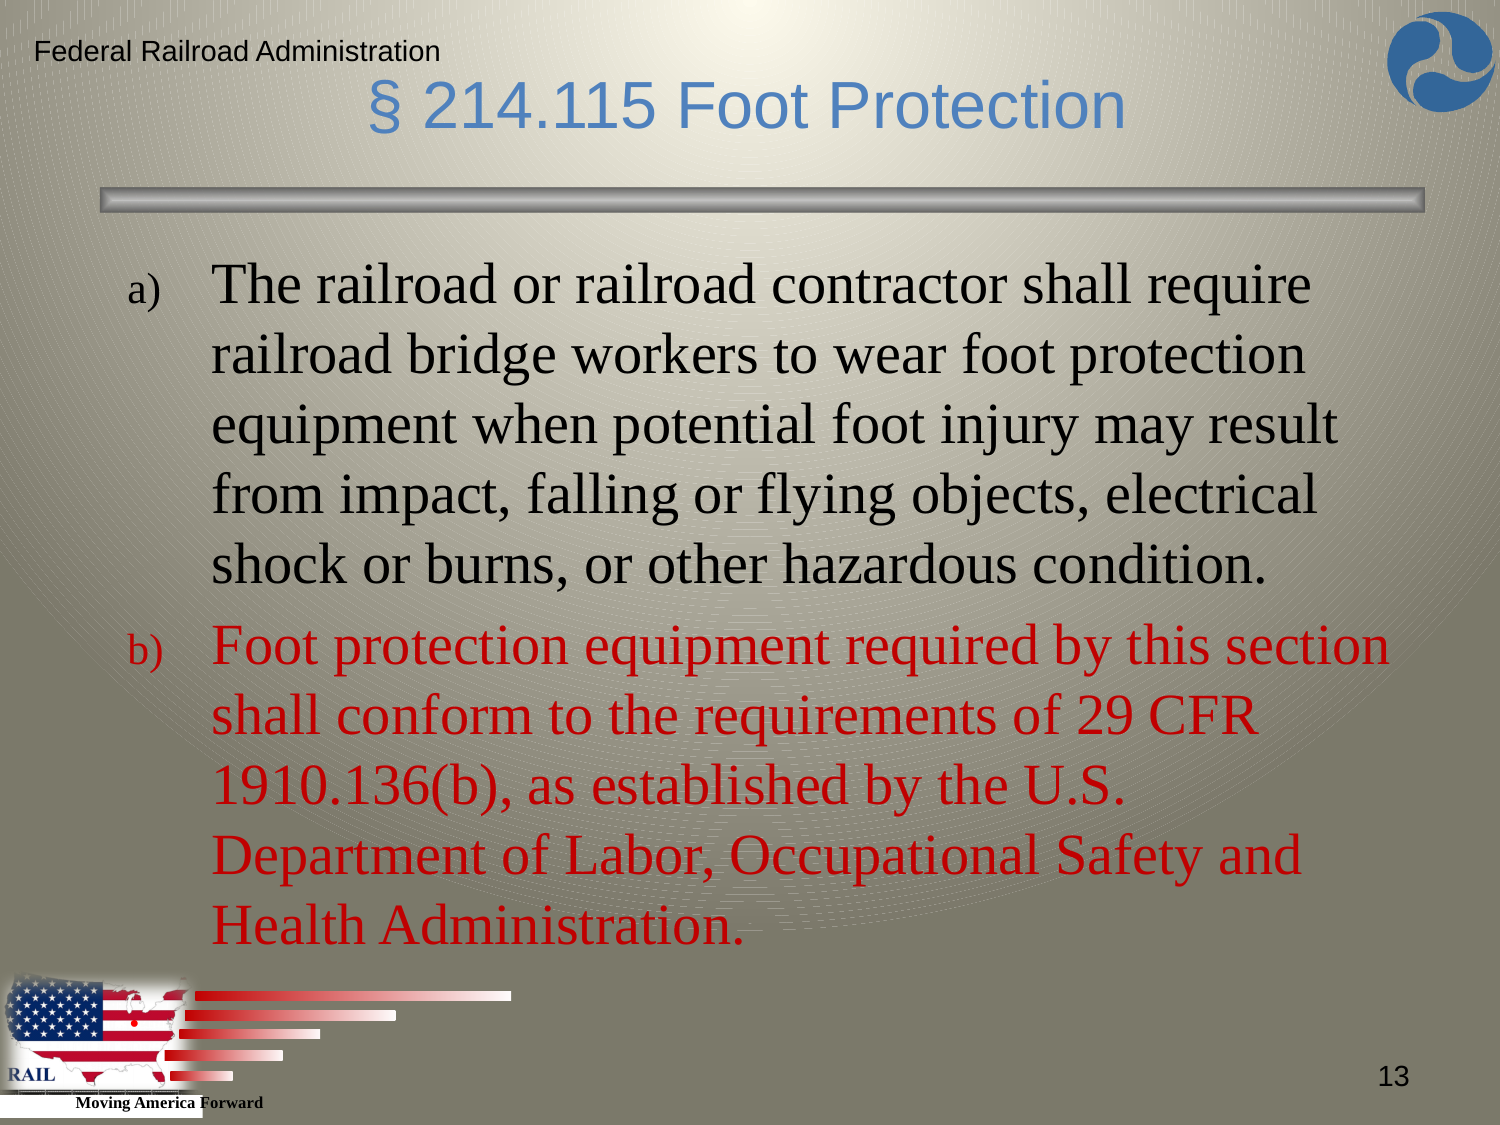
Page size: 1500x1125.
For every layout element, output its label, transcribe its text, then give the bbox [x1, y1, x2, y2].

text_box [99, 187, 1425, 213]
slide_number 13 [1299, 1024, 1426, 1101]
text_box Federal Railroad Administration [0, 0, 475, 75]
list The railroad or railroad contractor shall require railroad bridge workers to wear foot protection equipment when potential foot injury may result from impact, falling or flying objects, electrical shock or burns, or other hazardous condition. Foot protection equipment required by this section shall conform to the requirements of 29 CFR 1910.136(b), as established by the U.S. Department of Labor, Occupational Safety and Health Administration. . [112, 237, 1426, 913]
text_box § 214.115 Foot Protection [124, 15, 1370, 187]
